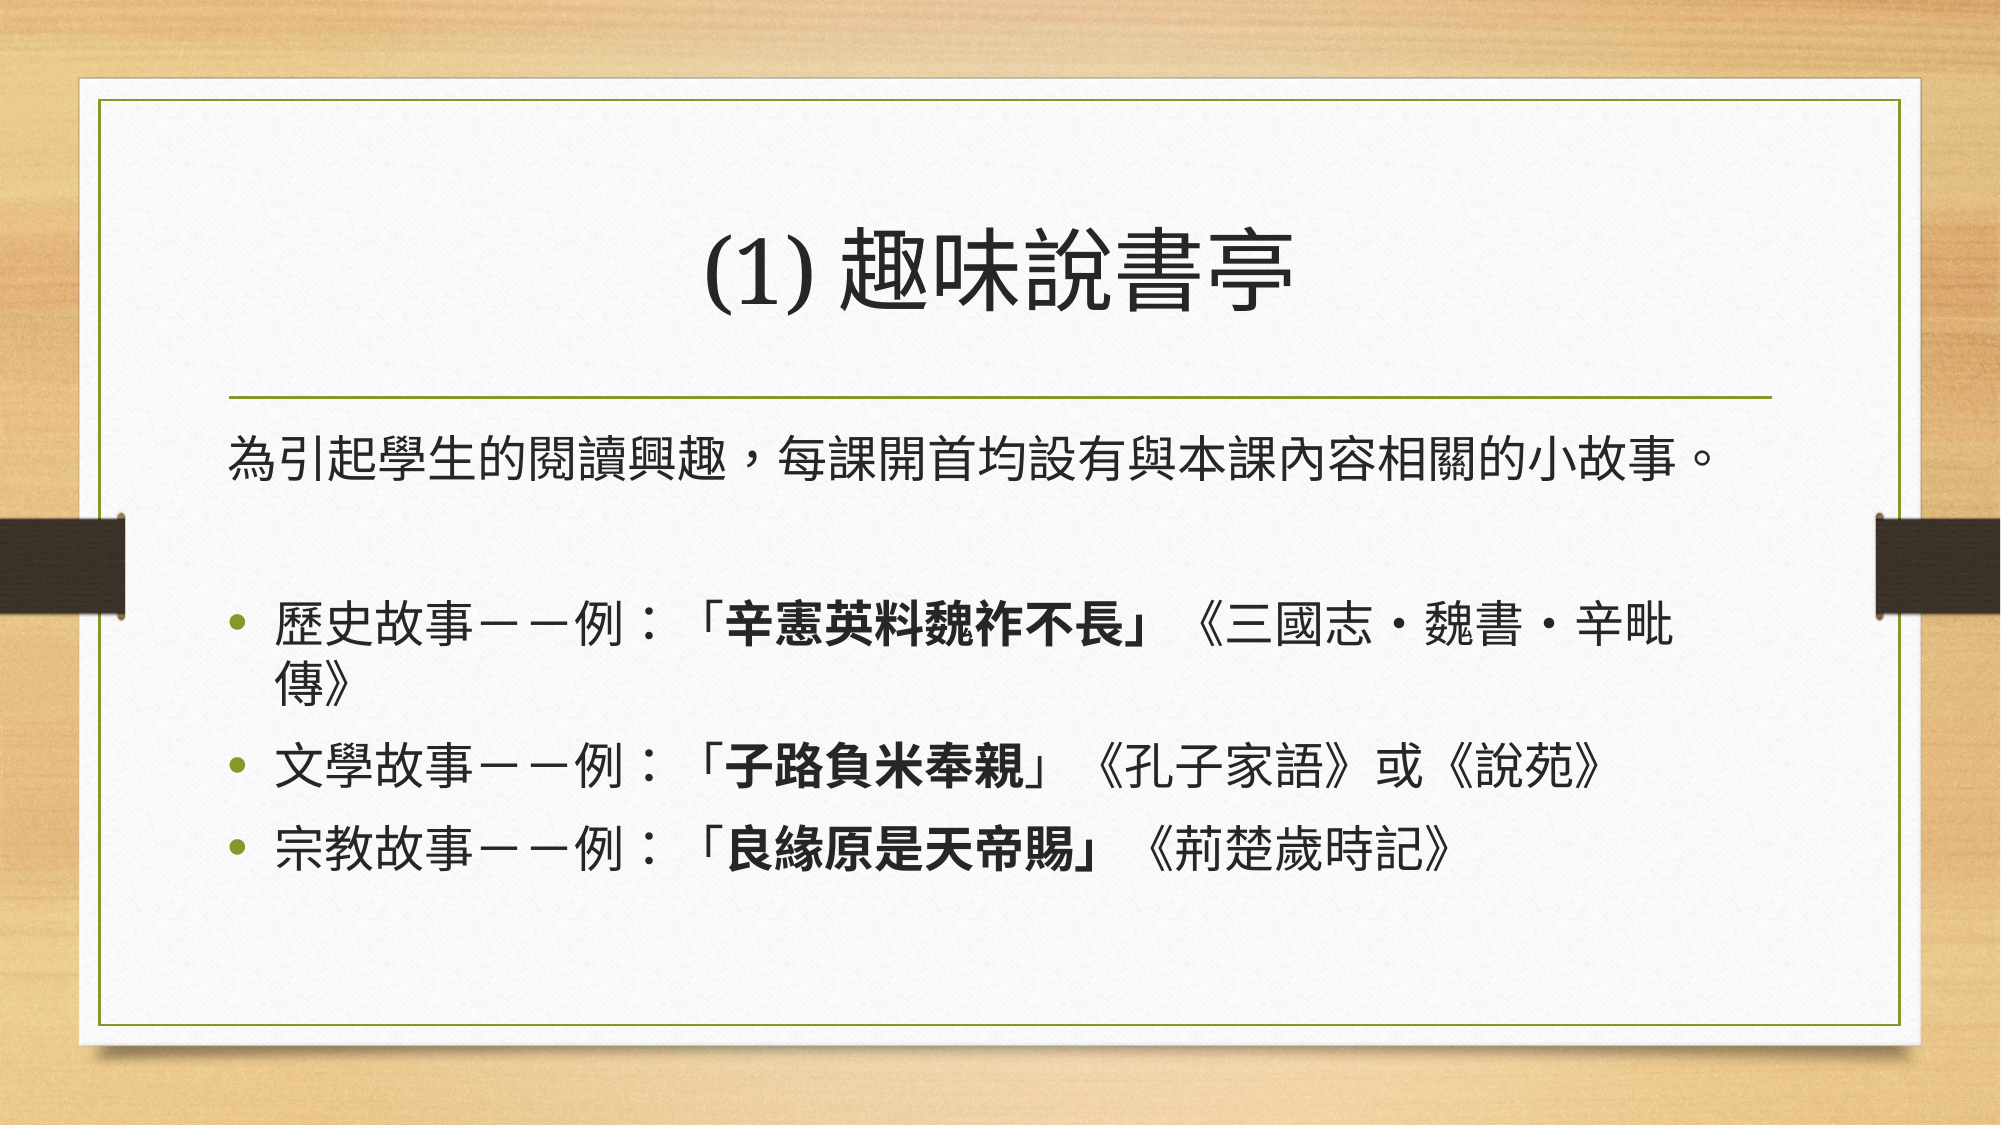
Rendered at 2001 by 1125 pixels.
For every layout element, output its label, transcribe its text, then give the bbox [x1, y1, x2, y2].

picture [0, 0, 2001, 1125]
list 為引起學生的閱讀興趣，每課開首均設有與本課內容相關的小故事。 歷史故事－－例：「辛憲英料魏祚不長」《三國志‧魏書‧辛毗傳》 文學故事－－例：「子路負米奉親」《孔子家語》或《說苑》 宗教故事－－例：「良緣原是天帝賜」《荊楚歲時記》 [212, 419, 1788, 964]
title (1)趣味說書亭 [212, 161, 1788, 375]
